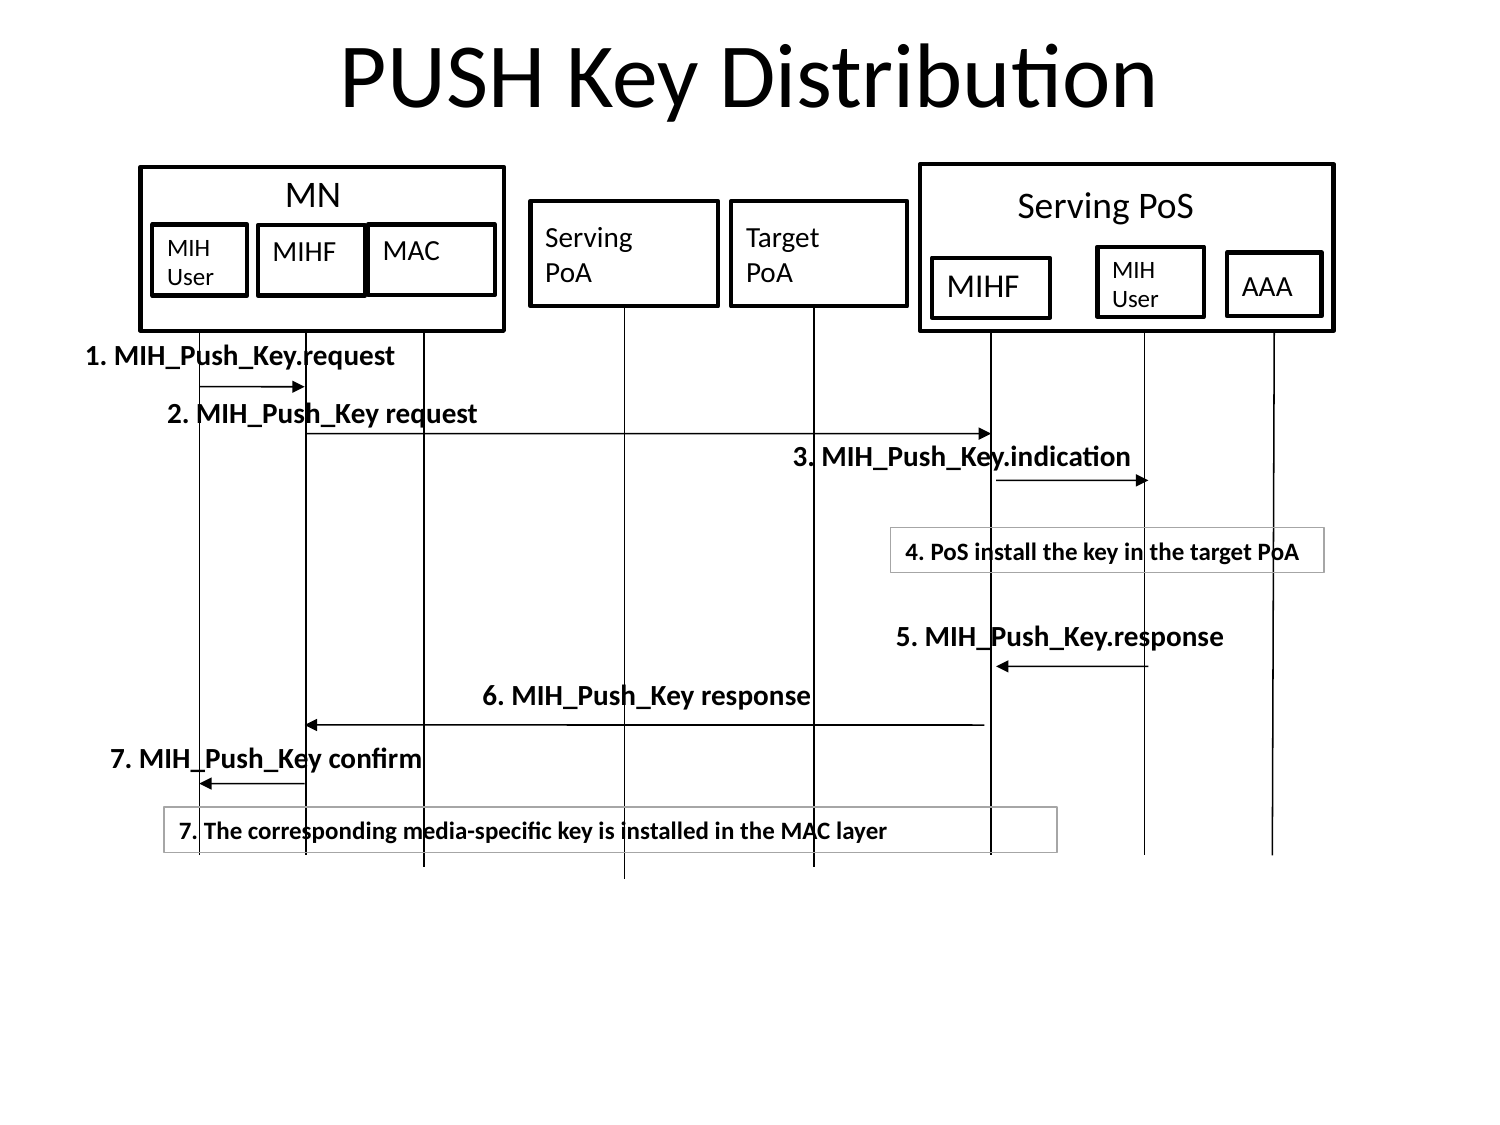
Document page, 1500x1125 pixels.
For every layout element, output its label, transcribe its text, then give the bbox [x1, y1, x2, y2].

text_box 3. MIH_Push_Key.indication [777, 429, 1147, 480]
text_box 6. MIH_Push_Key response [467, 668, 827, 719]
text_box AAA [1225, 250, 1324, 318]
text_box [199, 782, 305, 790]
text_box [199, 380, 305, 393]
text_box 2. MIH_Push_Key request [152, 386, 1325, 437]
text_box PUSH Key Distribution [74, 0, 1425, 141]
text_box MIHF [257, 225, 366, 296]
text_box Target PoA [729, 199, 909, 308]
text_box 7. MIH_Push_Key confirm [95, 731, 438, 782]
text_box MN [270, 164, 389, 225]
text_box MIHF [931, 257, 1050, 318]
text_box 5. MIH_Push_Key.response [881, 609, 1240, 660]
text_box [304, 718, 985, 731]
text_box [980, 561, 1500, 565]
text_box 7. The corresponding media-specific key is installed in the MAC layer [163, 807, 1057, 853]
text_box [996, 660, 1149, 673]
text_box Serving PoS [1002, 174, 1275, 235]
text_box 4. PoS install the key in the target PoA [890, 527, 1325, 560]
text_box MAC [367, 224, 495, 295]
text_box Serving PoA [528, 199, 720, 308]
text_box [996, 479, 1149, 487]
text_box [140, 166, 504, 328]
text_box MIH User [152, 224, 248, 296]
text_box MIH User [1097, 246, 1204, 317]
text_box [920, 164, 1334, 331]
text_box 1. MIH_Push_Key.request [70, 328, 1231, 379]
